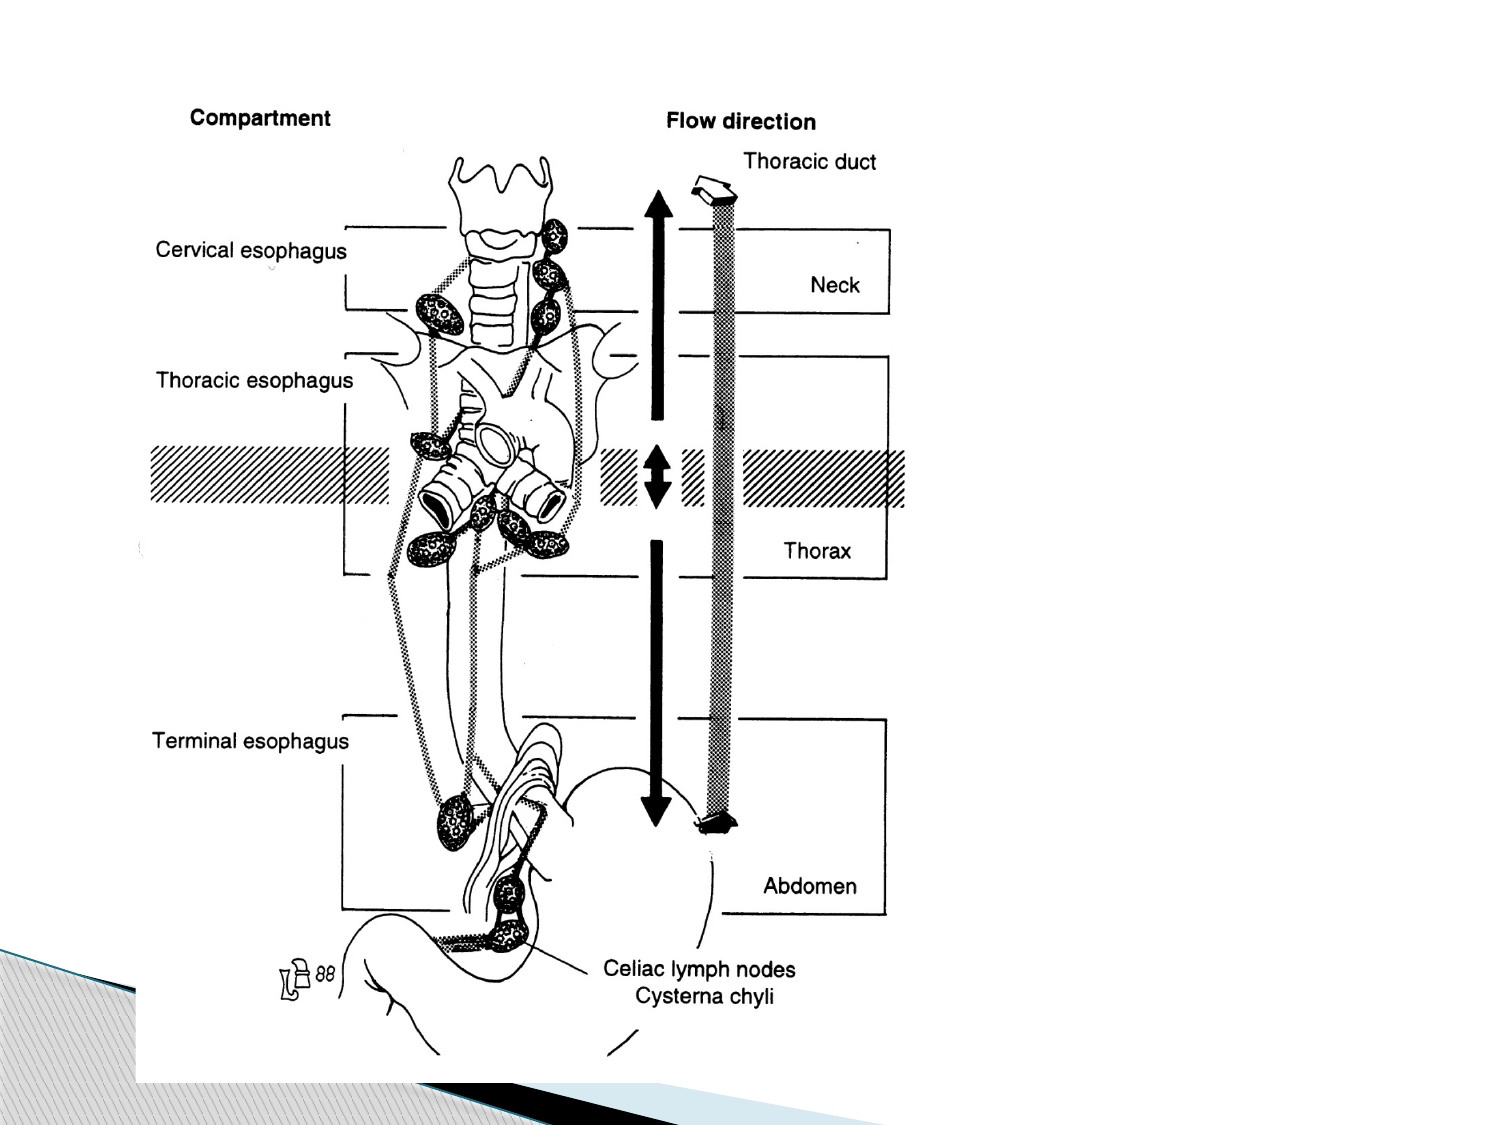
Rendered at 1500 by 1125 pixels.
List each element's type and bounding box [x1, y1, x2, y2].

picture [135, 77, 930, 1083]
